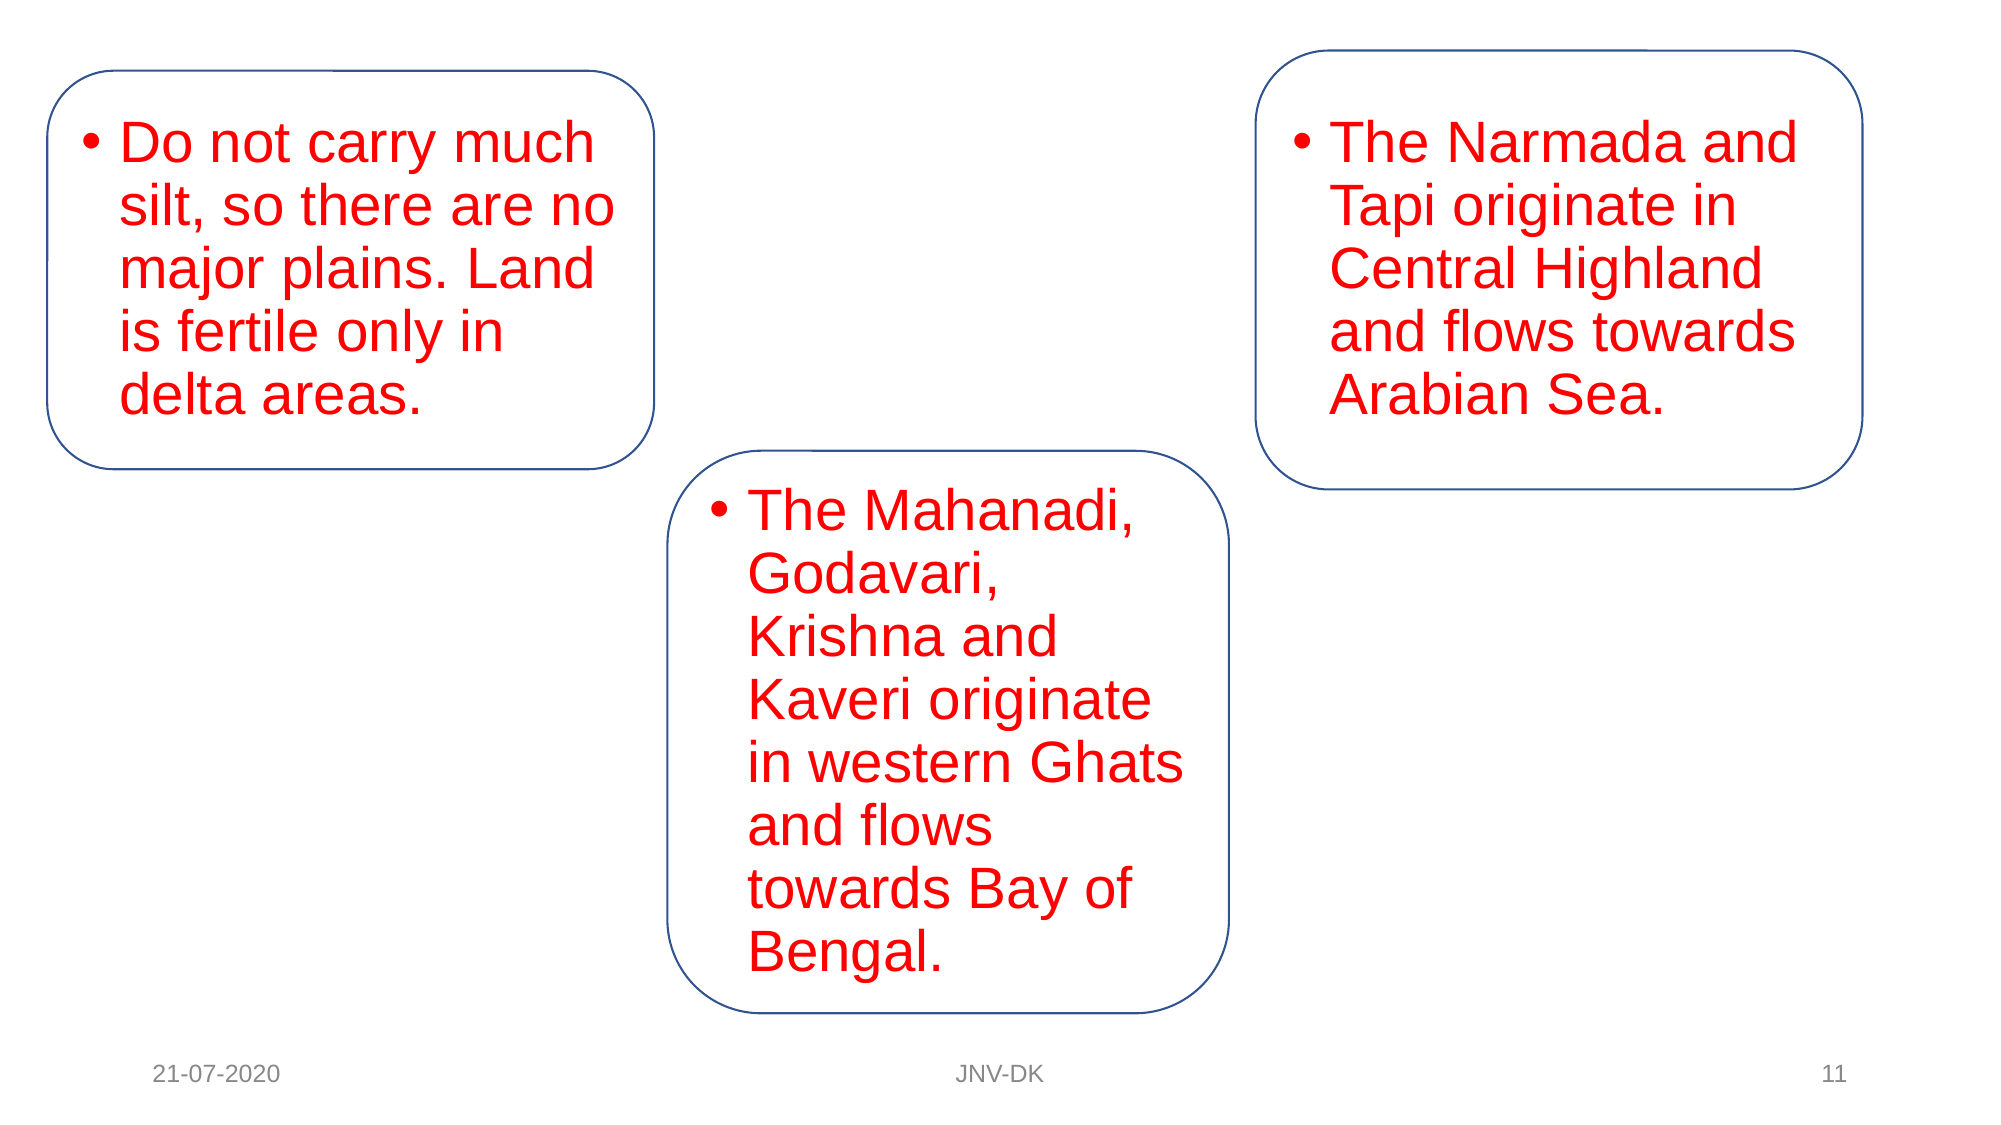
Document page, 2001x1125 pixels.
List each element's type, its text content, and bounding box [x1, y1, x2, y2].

text_box The Mahanadi, Godavari, Krishna and Kaveri originate in western Ghats and flows towards Bay of Bengal. [667, 450, 1229, 1014]
text_box The Narmada and Tapi originate in Central Highland and flows towards Arabian Sea. [1255, 50, 1863, 490]
text_box Do not carry much silt, so there are no major plains. Land is fertile only in delta areas. [47, 70, 655, 470]
slide_number 11 [1412, 1042, 1863, 1103]
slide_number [137, 1042, 588, 1103]
footer JNV-DK [662, 1042, 1338, 1103]
